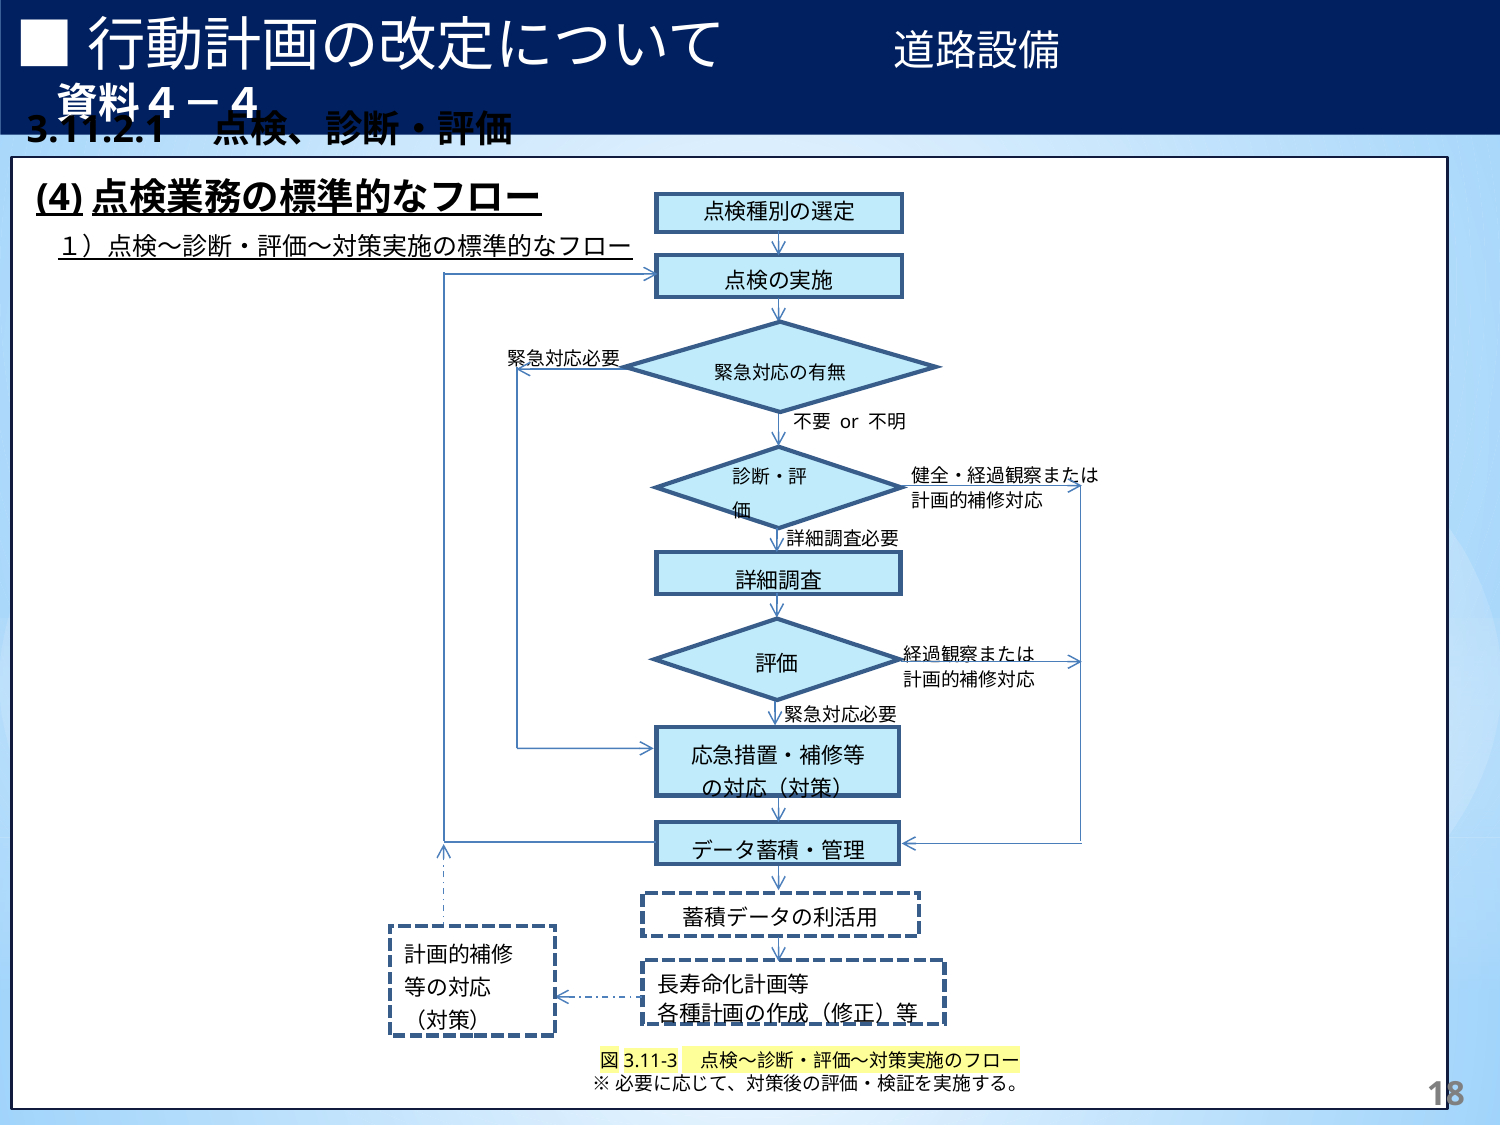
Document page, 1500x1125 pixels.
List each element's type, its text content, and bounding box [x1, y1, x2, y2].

text_box 3.11.2.1 点検、診断・評価 [11, 98, 772, 158]
text_box [10, 156, 1449, 1110]
text_box １）点検～診断・評価～対策実施の標準的なフロー [21, 217, 383, 269]
text_box (4)点検業務の標準的なフロー [21, 165, 642, 217]
slide_number 127 [1391, 1065, 1500, 1125]
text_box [389, 193, 1119, 1036]
text_box ■行動計画の改定について 道路設備 資料４－４ [0, 0, 1500, 135]
text_box 図3.11‑3 点検～診断・評価～対策実施のフロー ※必要に応じて、対策後の評価・検証を実施する。 [516, 1044, 1104, 1102]
